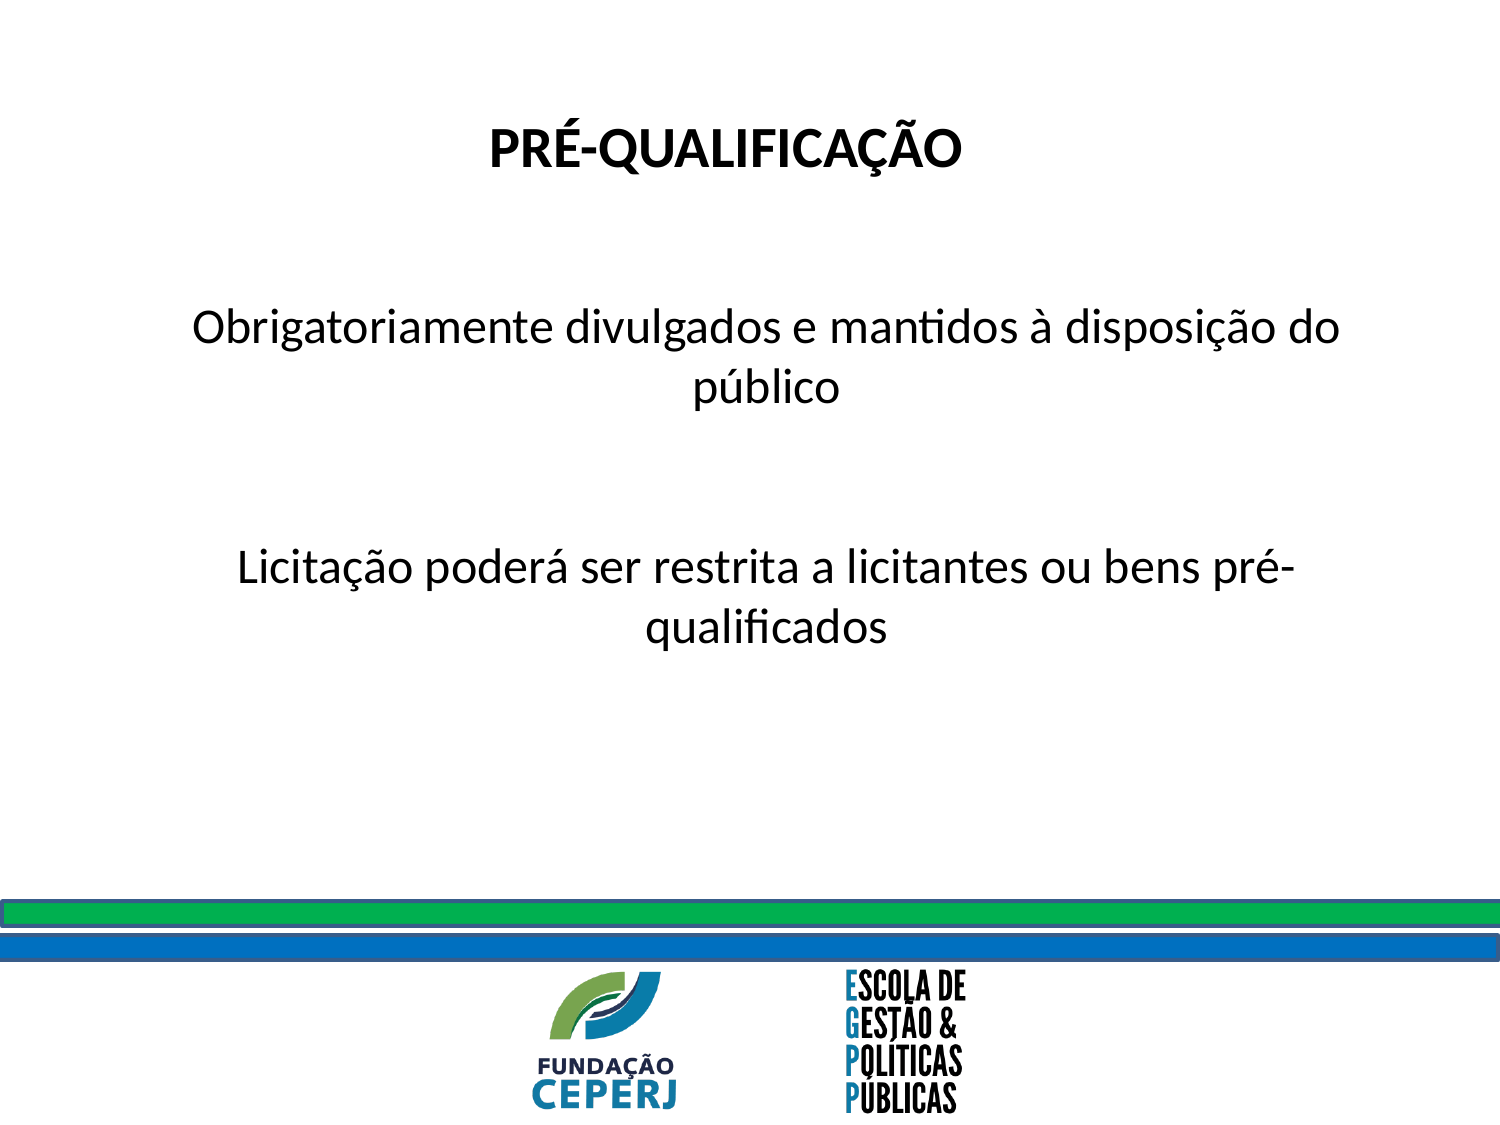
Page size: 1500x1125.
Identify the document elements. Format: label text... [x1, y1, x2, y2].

picture [513, 964, 703, 1117]
text_box PRÉ-QUALIFICAÇÃO [159, 101, 1294, 187]
picture [0, 933, 1500, 1119]
picture [0, 899, 1500, 928]
text_box Obrigatoriamente divulgados e mantidos à disposição do público Licitação poderá ser restrita a licitantes ou bens pré-qualificados [157, 286, 1376, 662]
